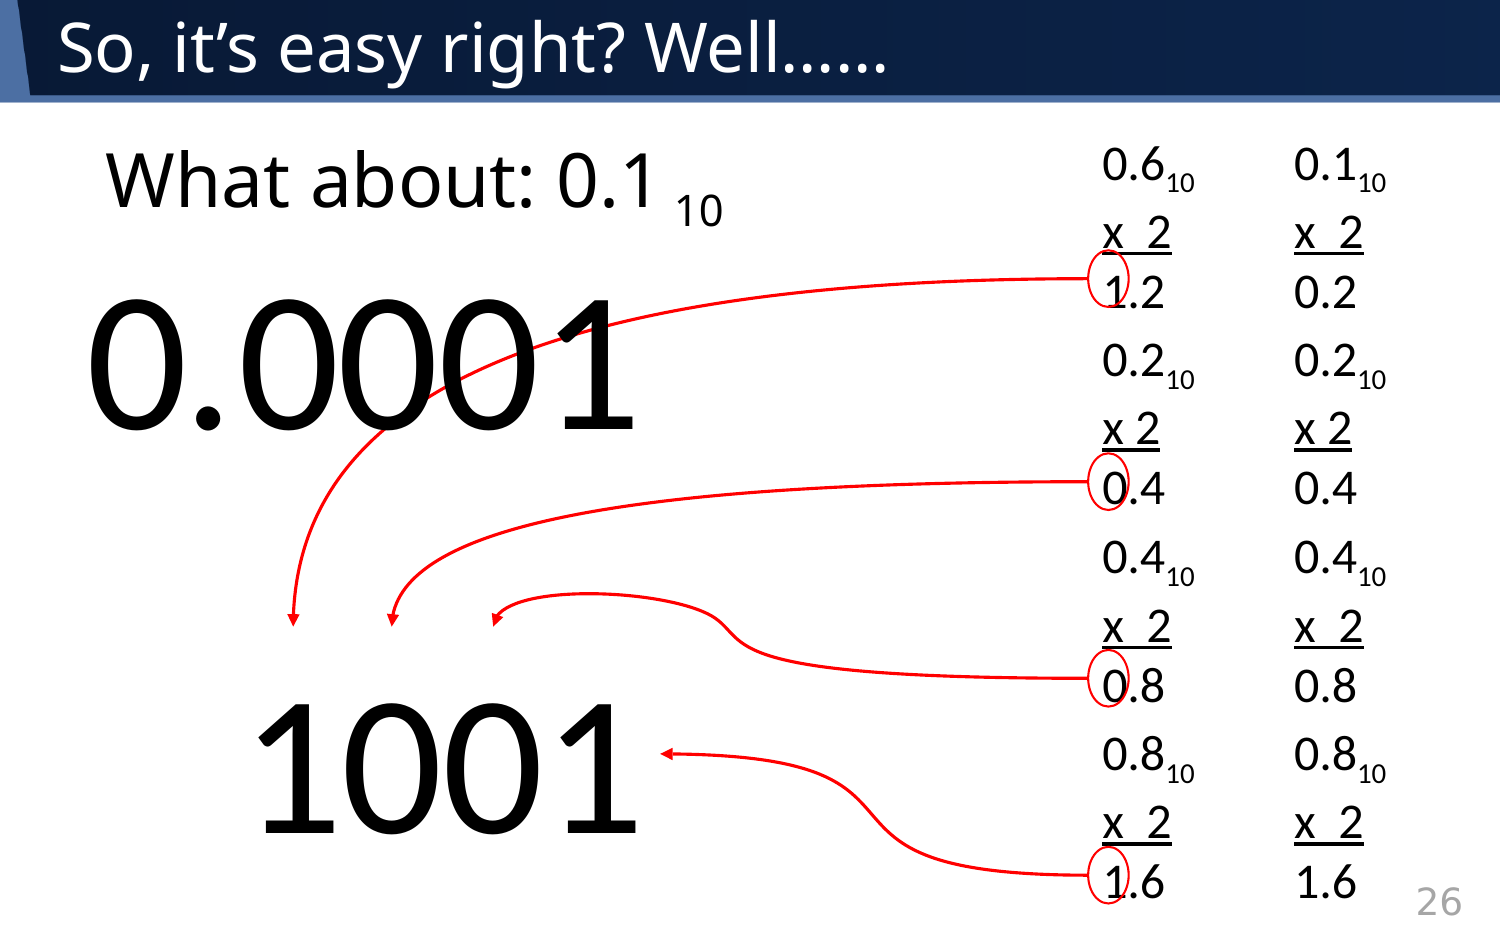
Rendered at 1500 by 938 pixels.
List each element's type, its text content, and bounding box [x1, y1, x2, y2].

text_box 0 [427, 626, 559, 882]
text_box 0.410 x 2 0.8 [1087, 516, 1210, 713]
title So, it’s easy right? Well…… [42, 3, 1500, 97]
slide_number 26 [1376, 875, 1478, 926]
text_box 0.410 x 2 0.8 [1279, 516, 1402, 713]
text_box 0 [326, 626, 427, 882]
text_box 1 [226, 626, 326, 882]
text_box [661, 753, 1089, 876]
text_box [493, 625, 1089, 679]
text_box [1087, 249, 1130, 309]
text_box 0.210 x 2 0.4 [1279, 319, 1402, 516]
text_box [1087, 845, 1130, 905]
picture [0, 0, 1500, 938]
text_box 0.210 x 2 0.4 [1089, 319, 1210, 516]
text_box [1087, 648, 1130, 708]
text_box 0.110 x 2 0.2 [1279, 122, 1402, 319]
text_box 0.810 x 2 1.6 [1087, 713, 1210, 917]
text_box What about: 0.1 10 [90, 124, 739, 243]
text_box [70, 220, 658, 479]
text_box 0.810 x 2 1.6 [1279, 713, 1402, 917]
text_box 0.610 x 2 1.2 [1087, 122, 1210, 319]
text_box 1 [559, 679, 661, 882]
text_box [293, 278, 1089, 626]
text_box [391, 481, 1089, 626]
text_box [1089, 452, 1130, 512]
